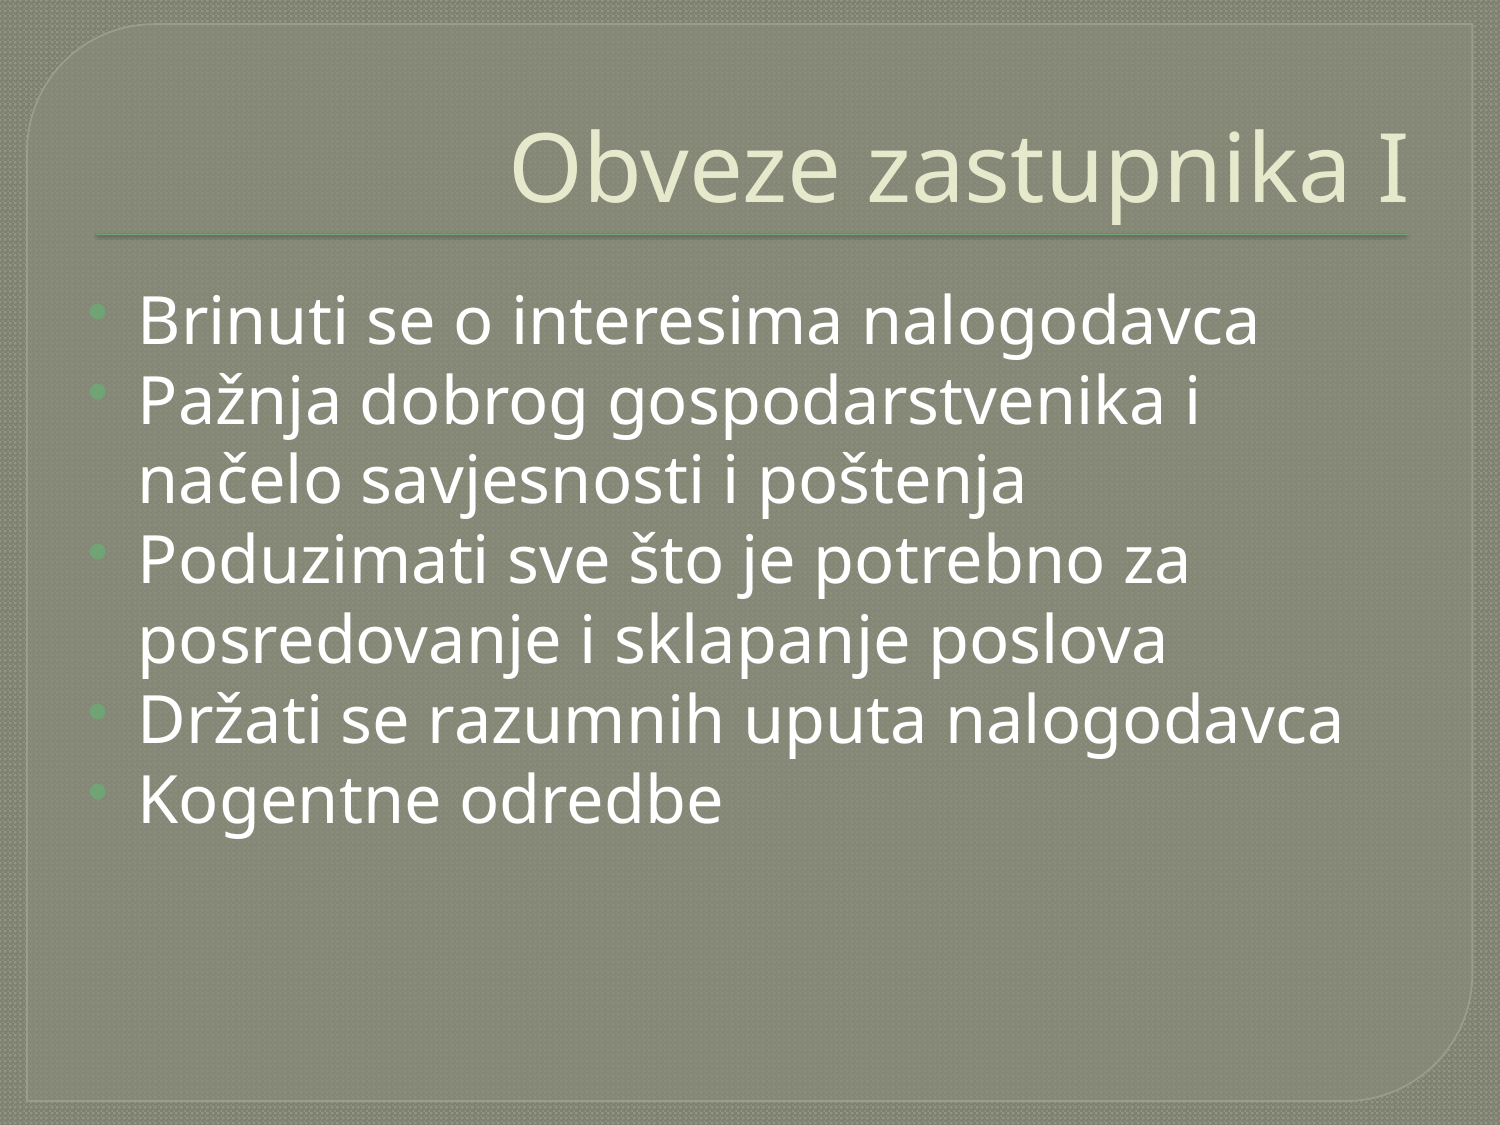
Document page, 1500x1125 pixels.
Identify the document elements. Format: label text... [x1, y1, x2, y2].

title Obveze zastupnika I [75, 41, 1425, 230]
list Brinuti se o interesima nalogodavca Pažnja dobrog gospodarstvenika i načelo savjesnosti i poštenja Poduzimati sve što je potrebno za posredovanje i sklapanje poslova Držati se razumnih uputa nalogodavca Kogentne odredbe [75, 270, 1425, 1013]
